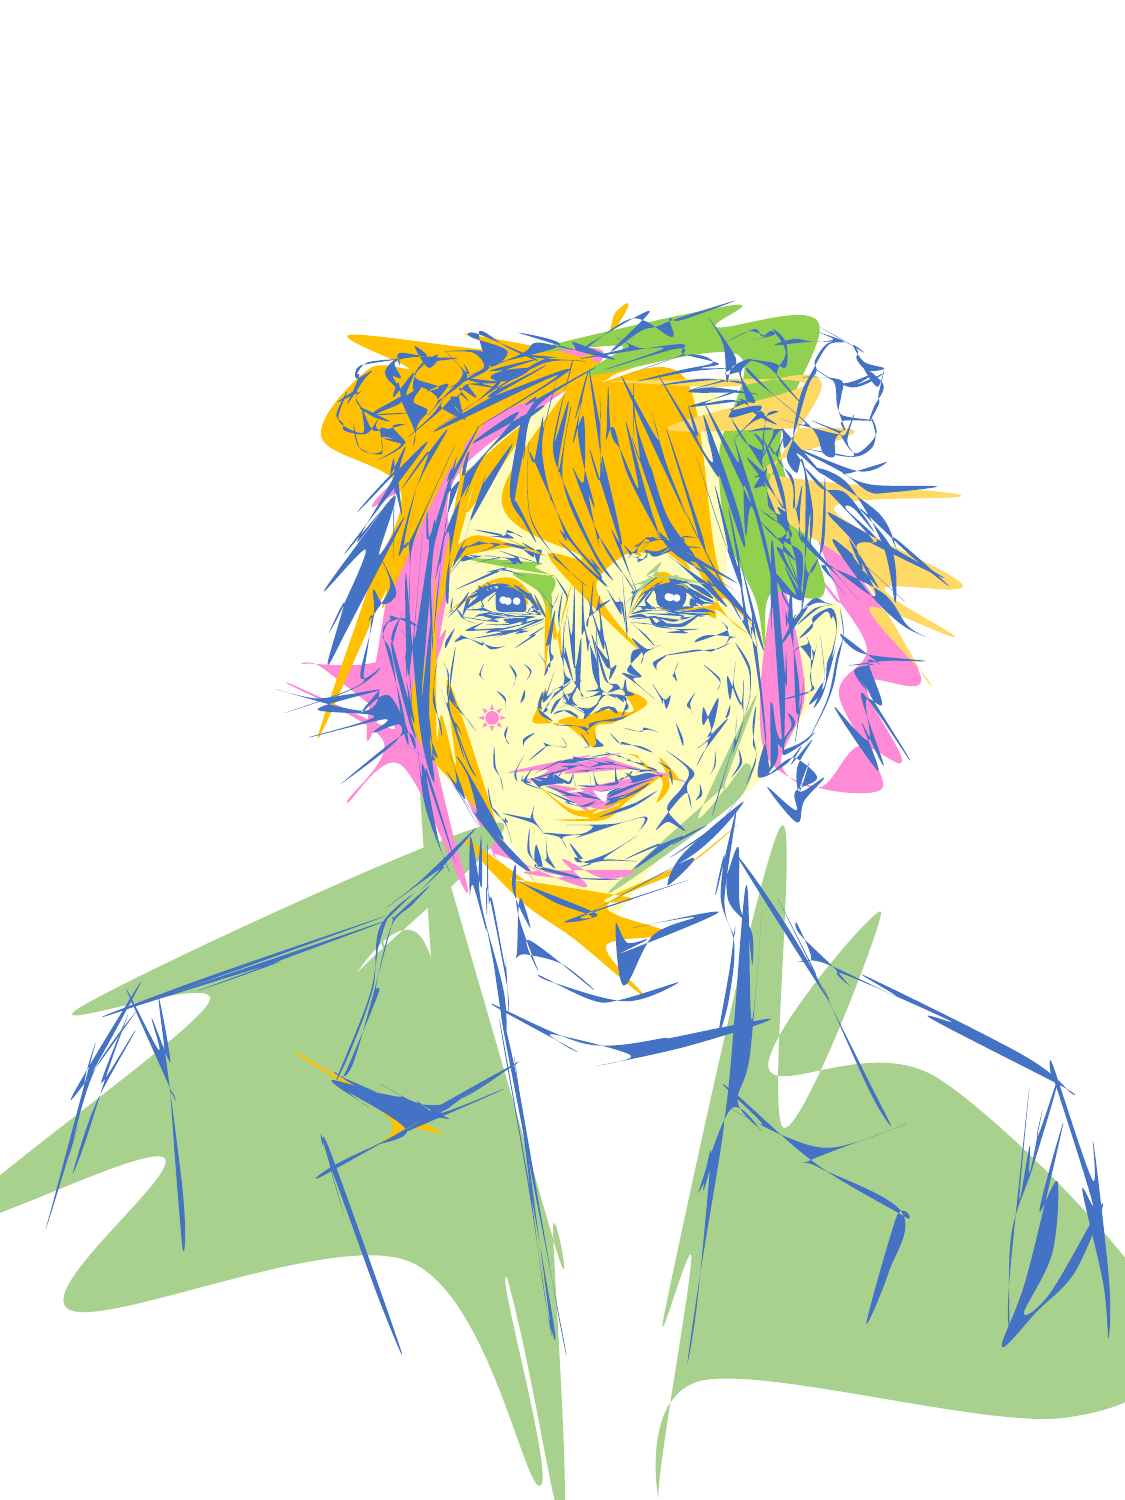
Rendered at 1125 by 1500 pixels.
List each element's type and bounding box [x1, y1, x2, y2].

text_box [548, 1324, 557, 1342]
text_box [1106, 1324, 1111, 1342]
text_box [686, 1324, 696, 1365]
text_box [387, 1324, 404, 1358]
text_box [467, 1324, 544, 1488]
text_box [654, 1324, 1125, 1498]
text_box [517, 1324, 566, 1500]
picture [0, 176, 1125, 1324]
text_box [1000, 1324, 1028, 1349]
text_box [558, 1324, 568, 1356]
